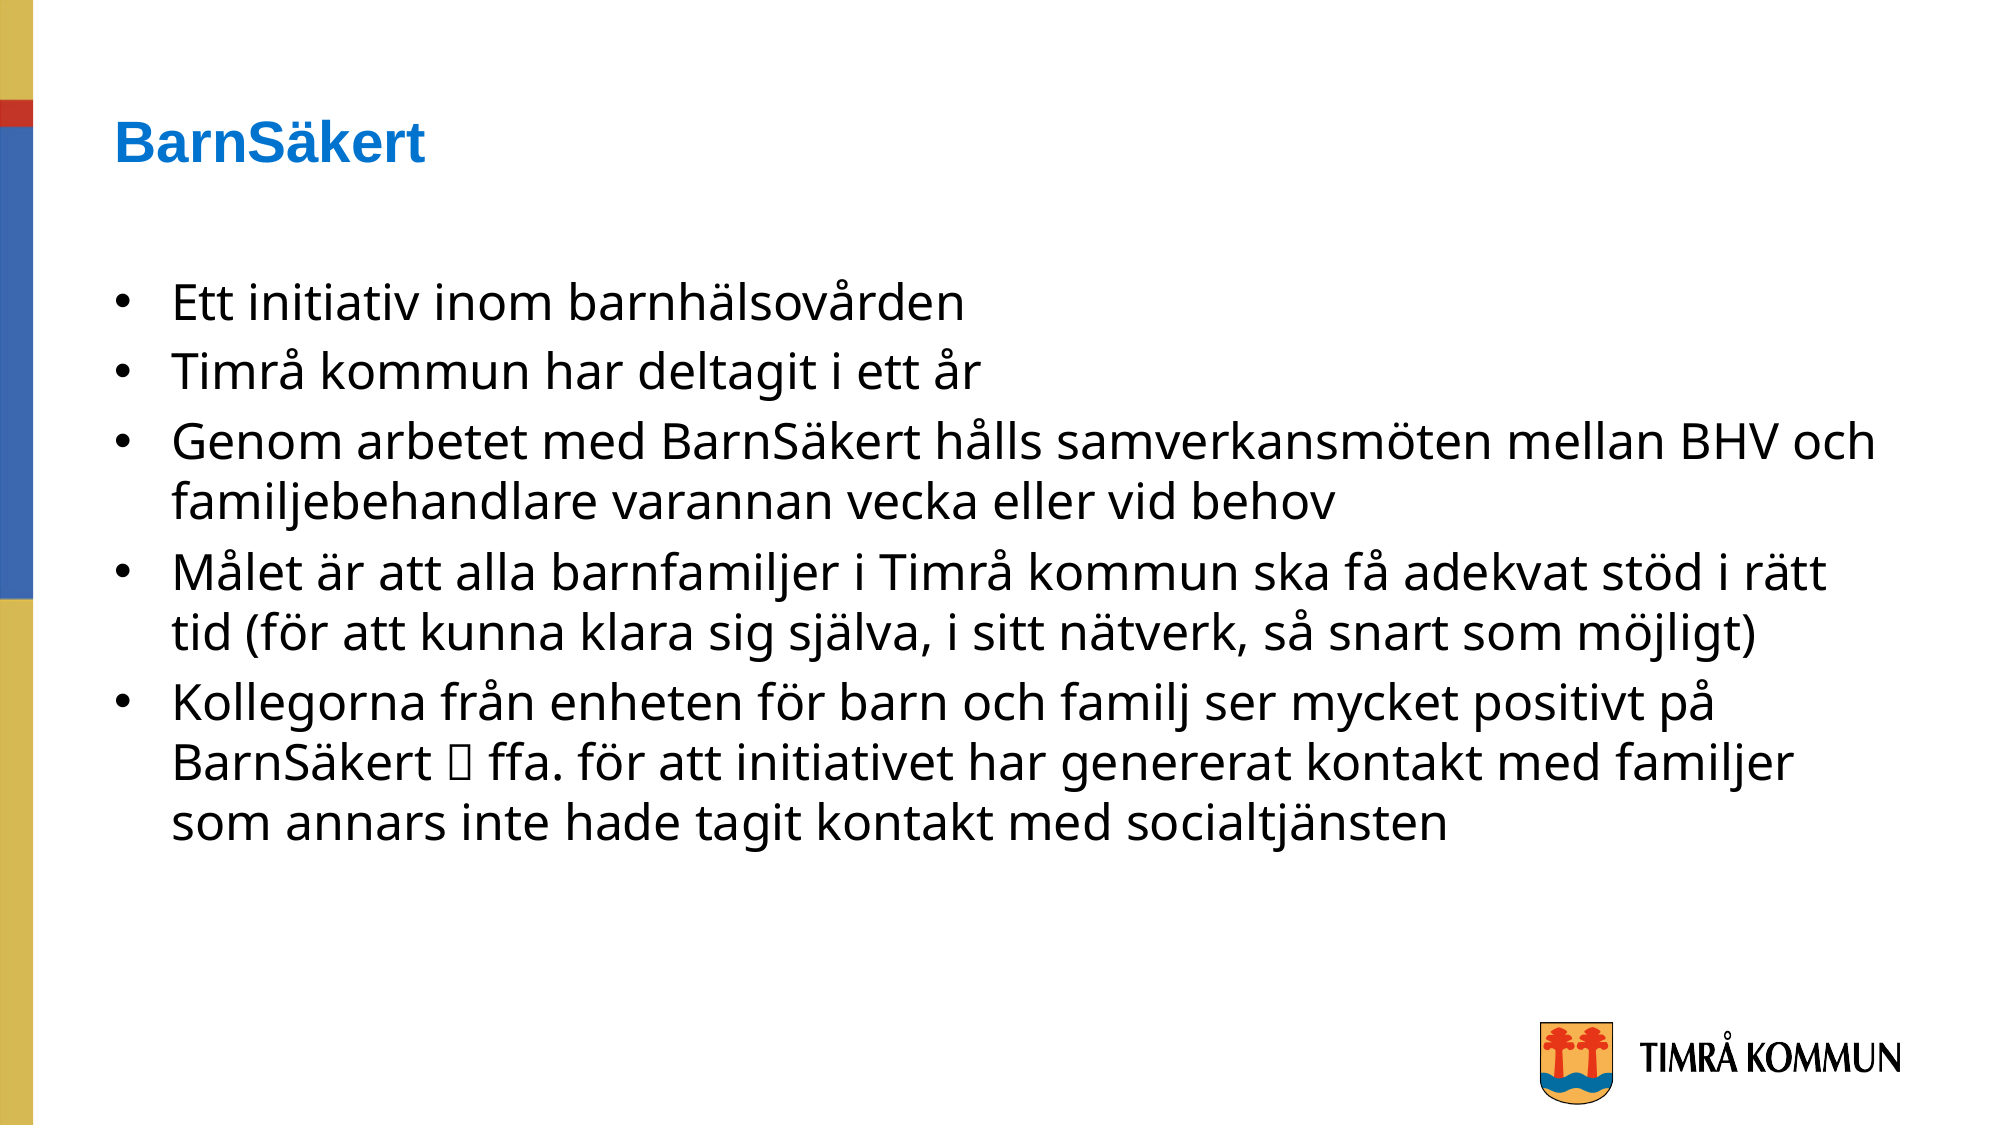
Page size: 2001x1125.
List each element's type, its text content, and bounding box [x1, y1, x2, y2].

picture [0, 0, 34, 1125]
list Ett initiativ inom barnhälsovården Timrå kommun har deltagit i ett år Genom arbetet med BarnSäkert hålls samverkansmöten mellan BHV och familjebehandlare varannan vecka eller vid behov Målet är att alla barnfamiljer i Timrå kommun ska få adekvat stöd i rätt tid (för att kunna klara sig själva, i sitt nätverk, så snart som möjligt) Kollegorna från enheten för barn och familj ser mycket positivt på BarnSäkert  ffa. för att initiativet har genererat kontakt med familjer som annars inte hade tagit kontakt med socialtjänsten [99, 262, 1900, 1005]
title BarnSäkert [99, 45, 1900, 233]
picture [1539, 1022, 1900, 1105]
